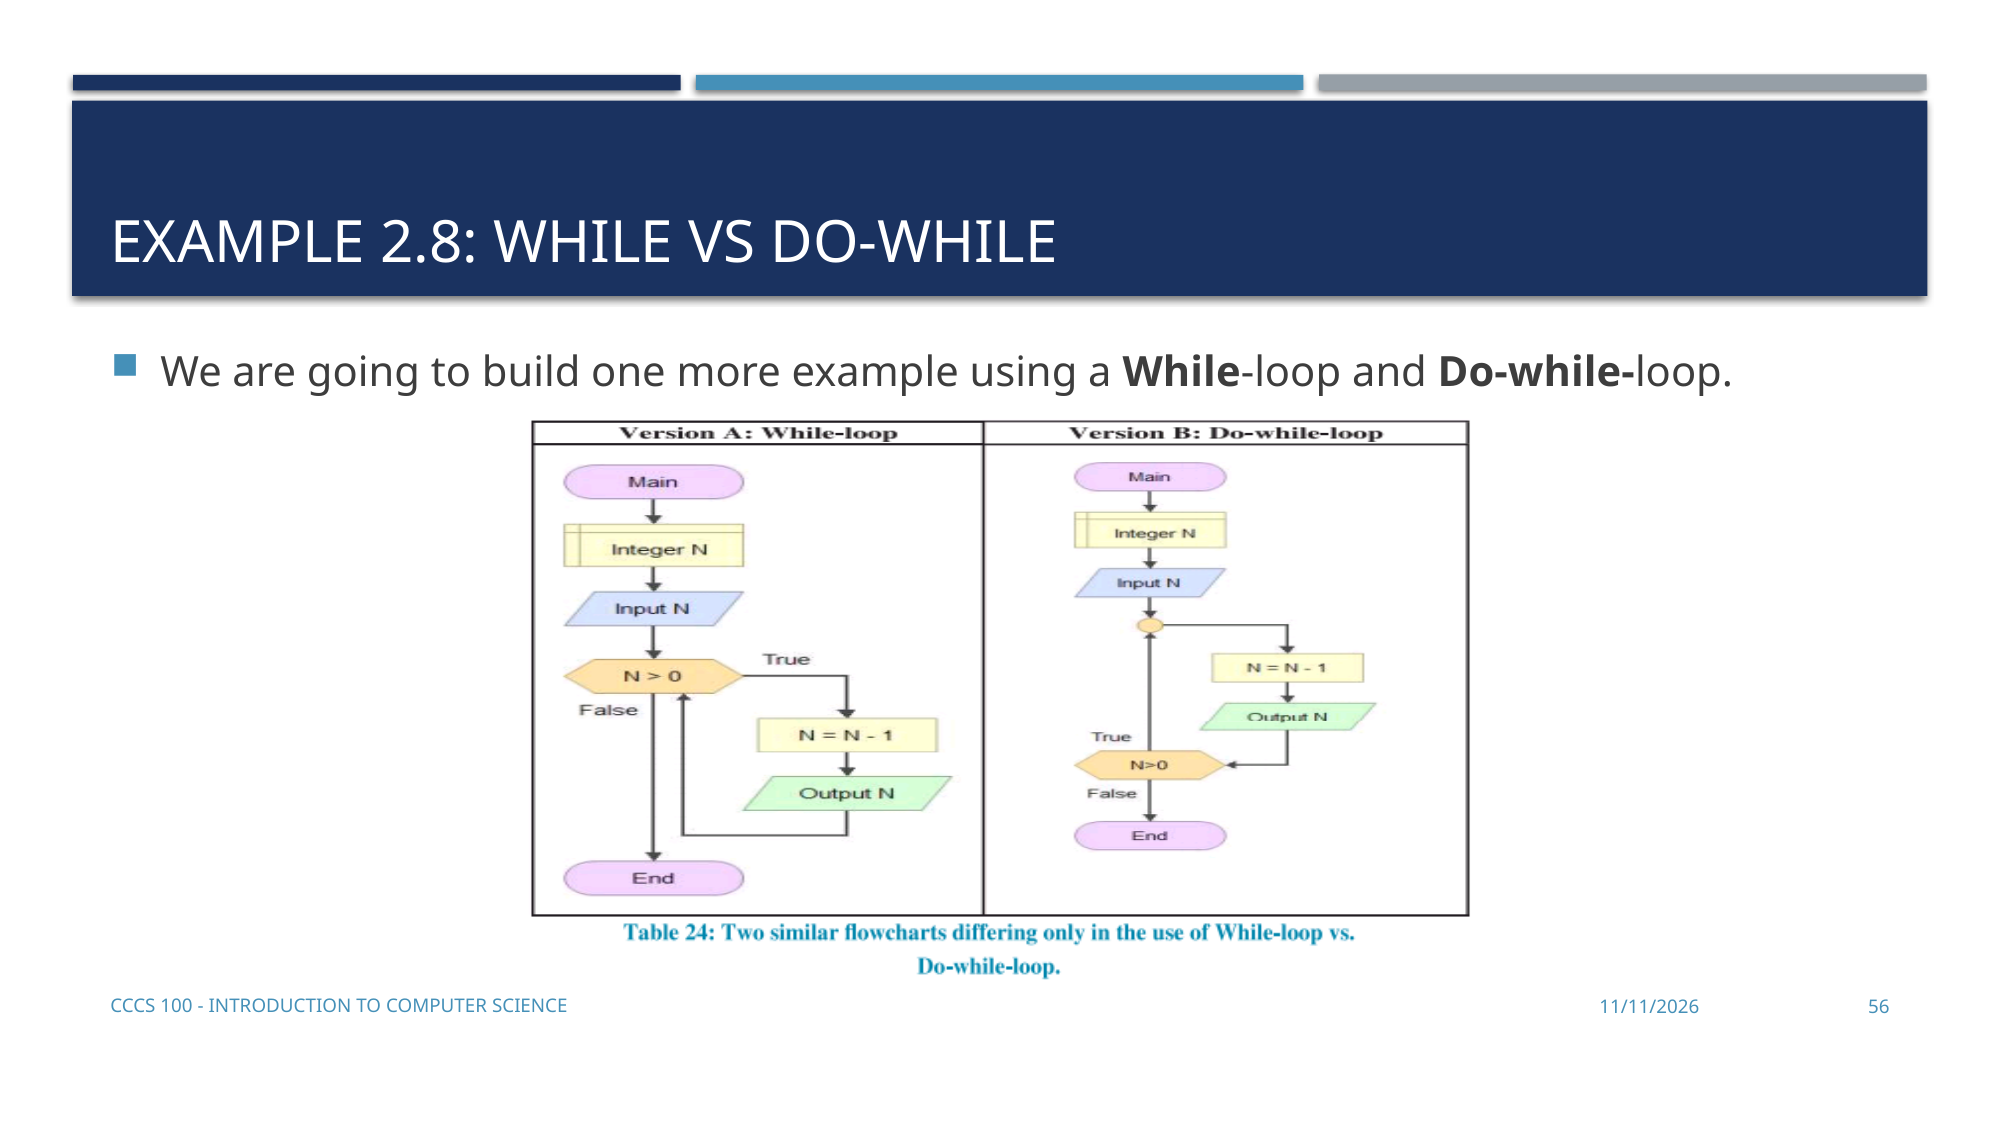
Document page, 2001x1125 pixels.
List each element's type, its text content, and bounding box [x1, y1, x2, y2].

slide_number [1247, 977, 1715, 1037]
title Example 2.8: While vs Do-while [95, 115, 1905, 282]
picture [526, 414, 1474, 981]
list We are going to build one more example using a While-loop and Do-while-loop. [95, 324, 1821, 416]
slide_number 56 [1732, 977, 1905, 1037]
footer CCCS 100 - Introduction to Computer Science [95, 976, 1230, 1037]
